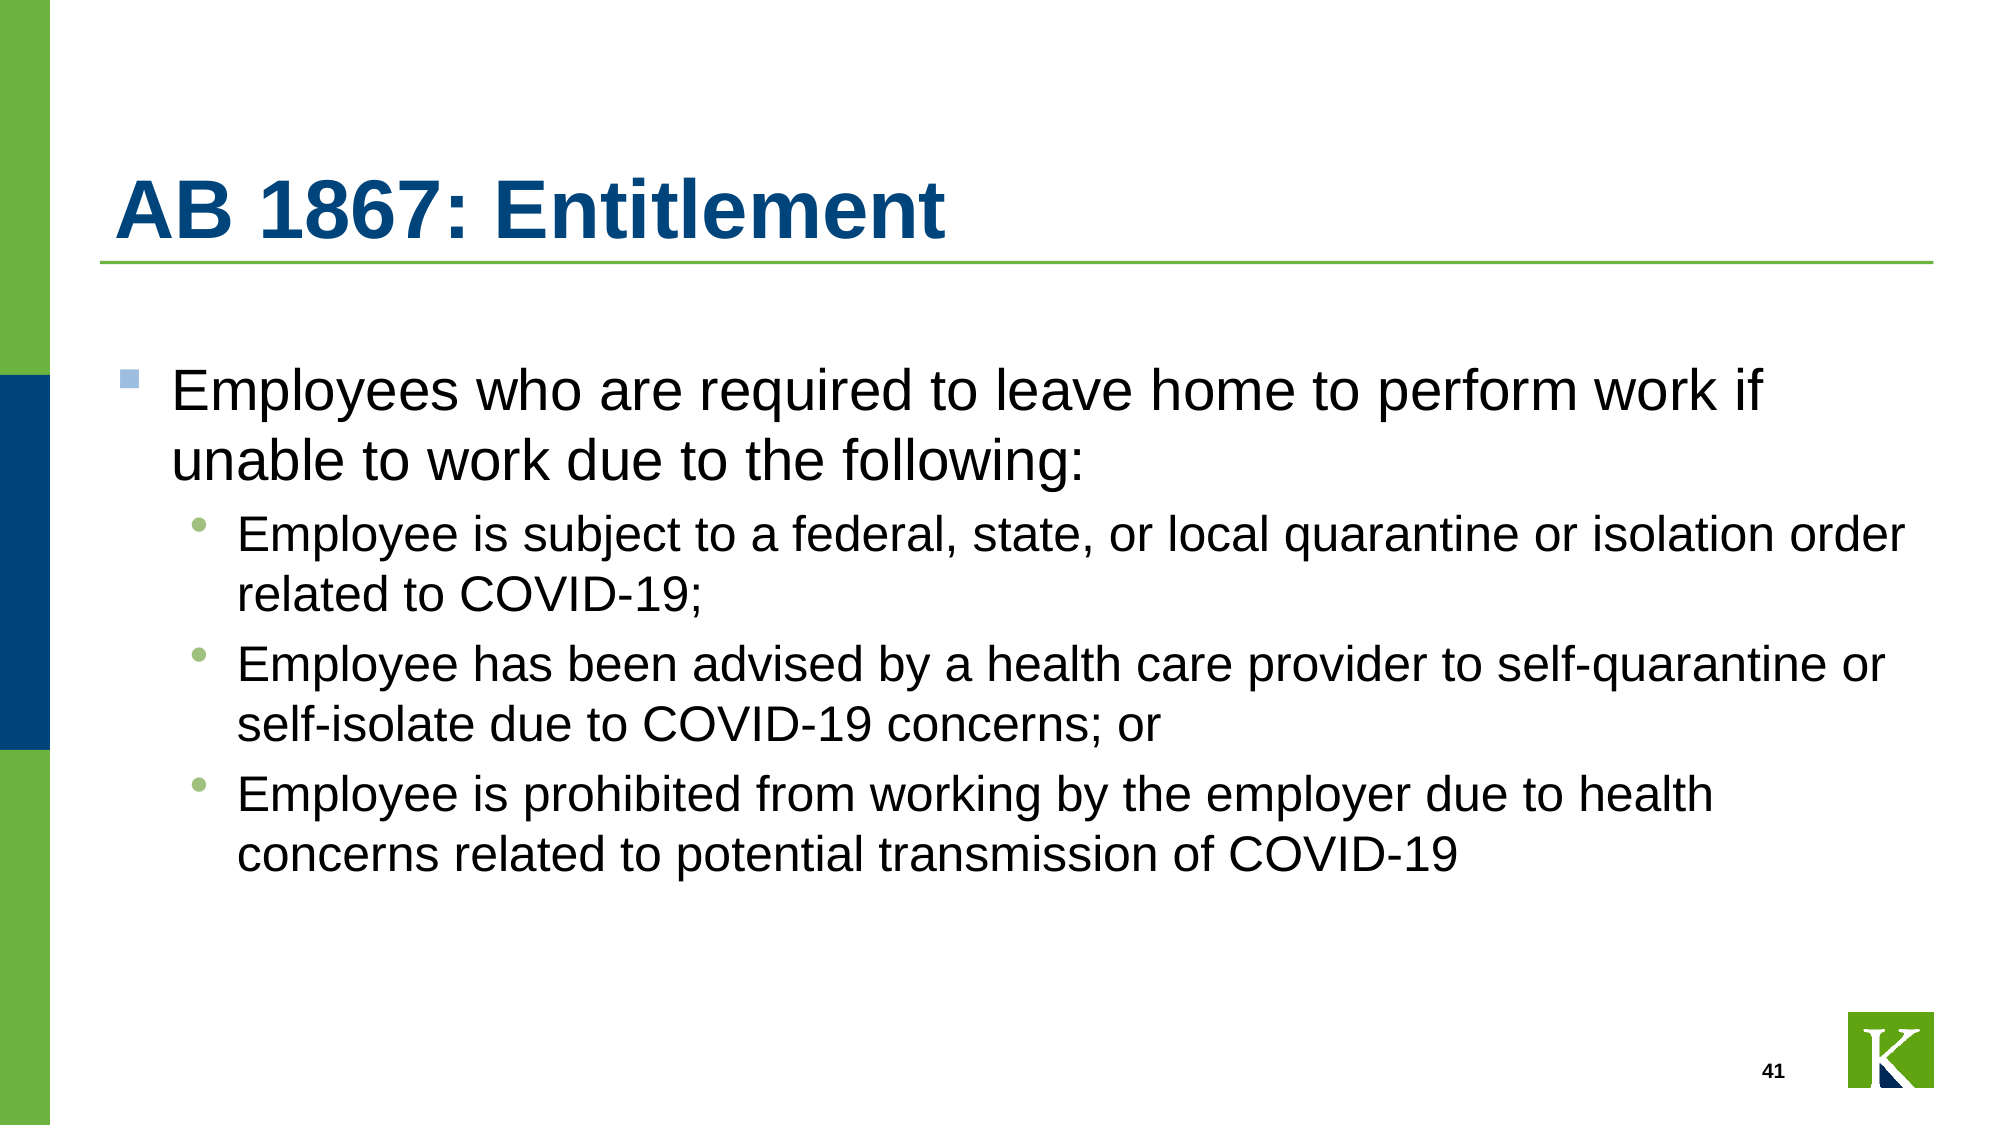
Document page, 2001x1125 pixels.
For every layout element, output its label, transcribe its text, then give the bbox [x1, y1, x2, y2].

list Employees who are required to leave home to perform work if unable to work due to the following: Employee is subject to a federal, state, or local quarantine or isolation order related to COVID-19; Employee has been advised by a health care provider to self-quarantine or self-isolate due to COVID-19 concerns; or Employee is prohibited from working by the employer due to health concerns related to potential transmission of COVID-19 [99, 344, 1934, 1000]
picture [1848, 1012, 1934, 1088]
title AB 1867: Entitlement [99, 75, 1934, 263]
slide_number 41 [1400, 1050, 1800, 1125]
